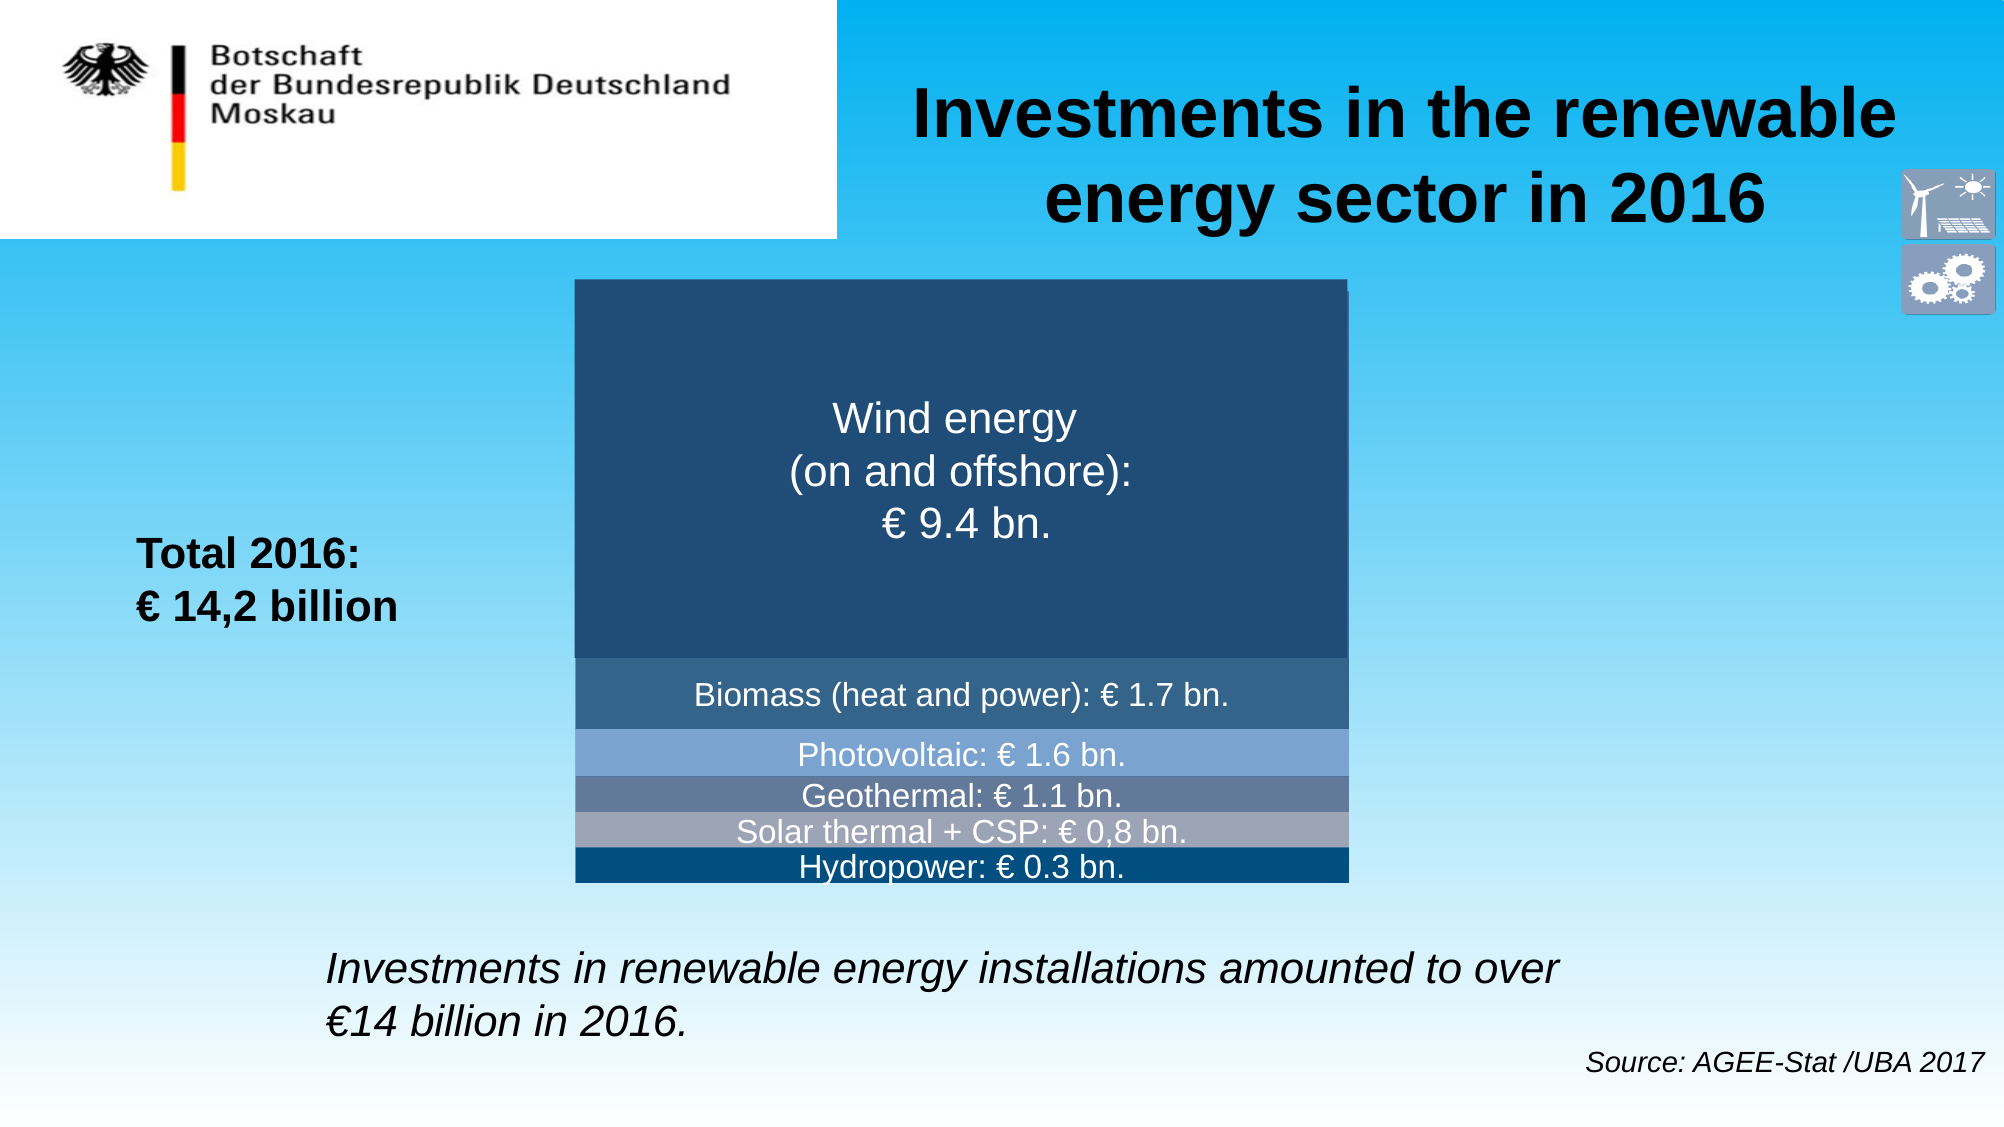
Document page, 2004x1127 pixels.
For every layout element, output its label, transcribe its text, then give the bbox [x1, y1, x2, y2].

text_box Solar thermal + CSP: € 0,8 bn. [574, 810, 1351, 850]
text_box Source: AGEE-Stat /UBA 2017 [1202, 1034, 2004, 1094]
picture [1900, 243, 1996, 316]
text_box Total 2016: € 14,2 billion [118, 516, 497, 639]
text_box Geothermal: € 1.1 bn. [574, 774, 1351, 810]
text_box Hydropower: € 0.3 bn. [574, 850, 1351, 885]
text_box Biomass (heat and power): € 1.7 bn. [574, 656, 1351, 727]
picture [1900, 168, 1996, 240]
picture [0, 0, 838, 239]
text_box Wind energy (on and offshore): € 9.4 bn. [573, 277, 1349, 660]
text_box Photovoltaic: € 1.6 bn. [574, 727, 1351, 774]
title Investments in the renewable energy sector in 2016 [848, 31, 1965, 273]
list Investments in renewable energy installations amounted to over €14 billion in 2016. [307, 950, 1581, 1035]
